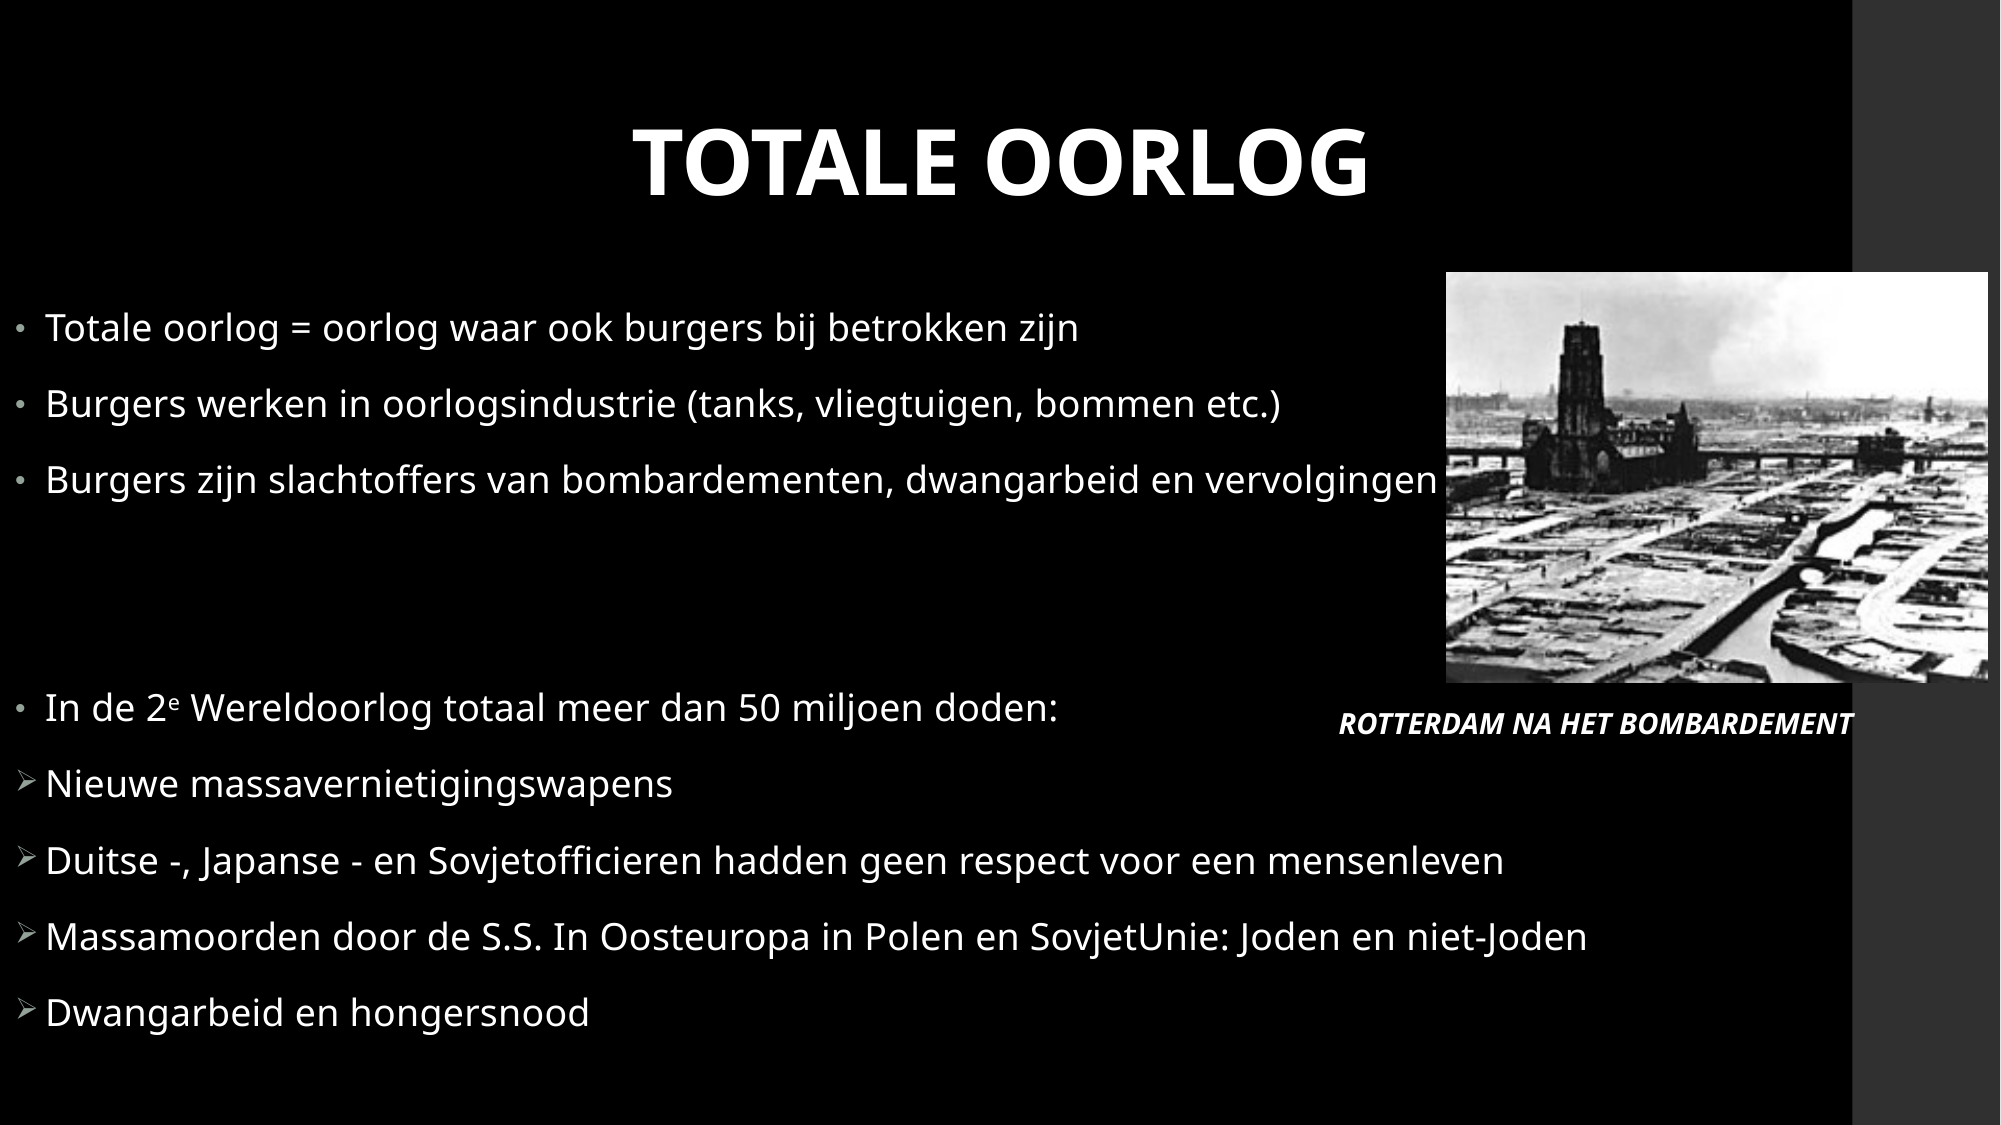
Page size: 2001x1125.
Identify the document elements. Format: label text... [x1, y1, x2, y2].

picture [1445, 271, 1988, 683]
title TOTALE OORLOG [206, 60, 1797, 224]
text_box ROTTERDAM NA HET BOMBARDEMENT [1323, 697, 1988, 748]
list Totale oorlog = oorlog waar ook burgers bij betrokken zijn Burgers werken in oorlogsindustrie (tanks, vliegtuigen, bommen etc.) Burgers zijn slachtoffers van bombardementen, dwangarbeid en vervolgingen In de 2e Wereldoorlog totaal meer dan 50 miljoen doden: Nieuwe massavernietigingswapens Duitse -, Japanse - en Sovjetofficieren hadden geen respect voor een mensenleven Massamoorden door de S.S. In Oosteuropa in Polen en SovjetUnie: Joden en niet-Joden Dwangarbeid en hongersnood [0, 299, 2000, 1125]
